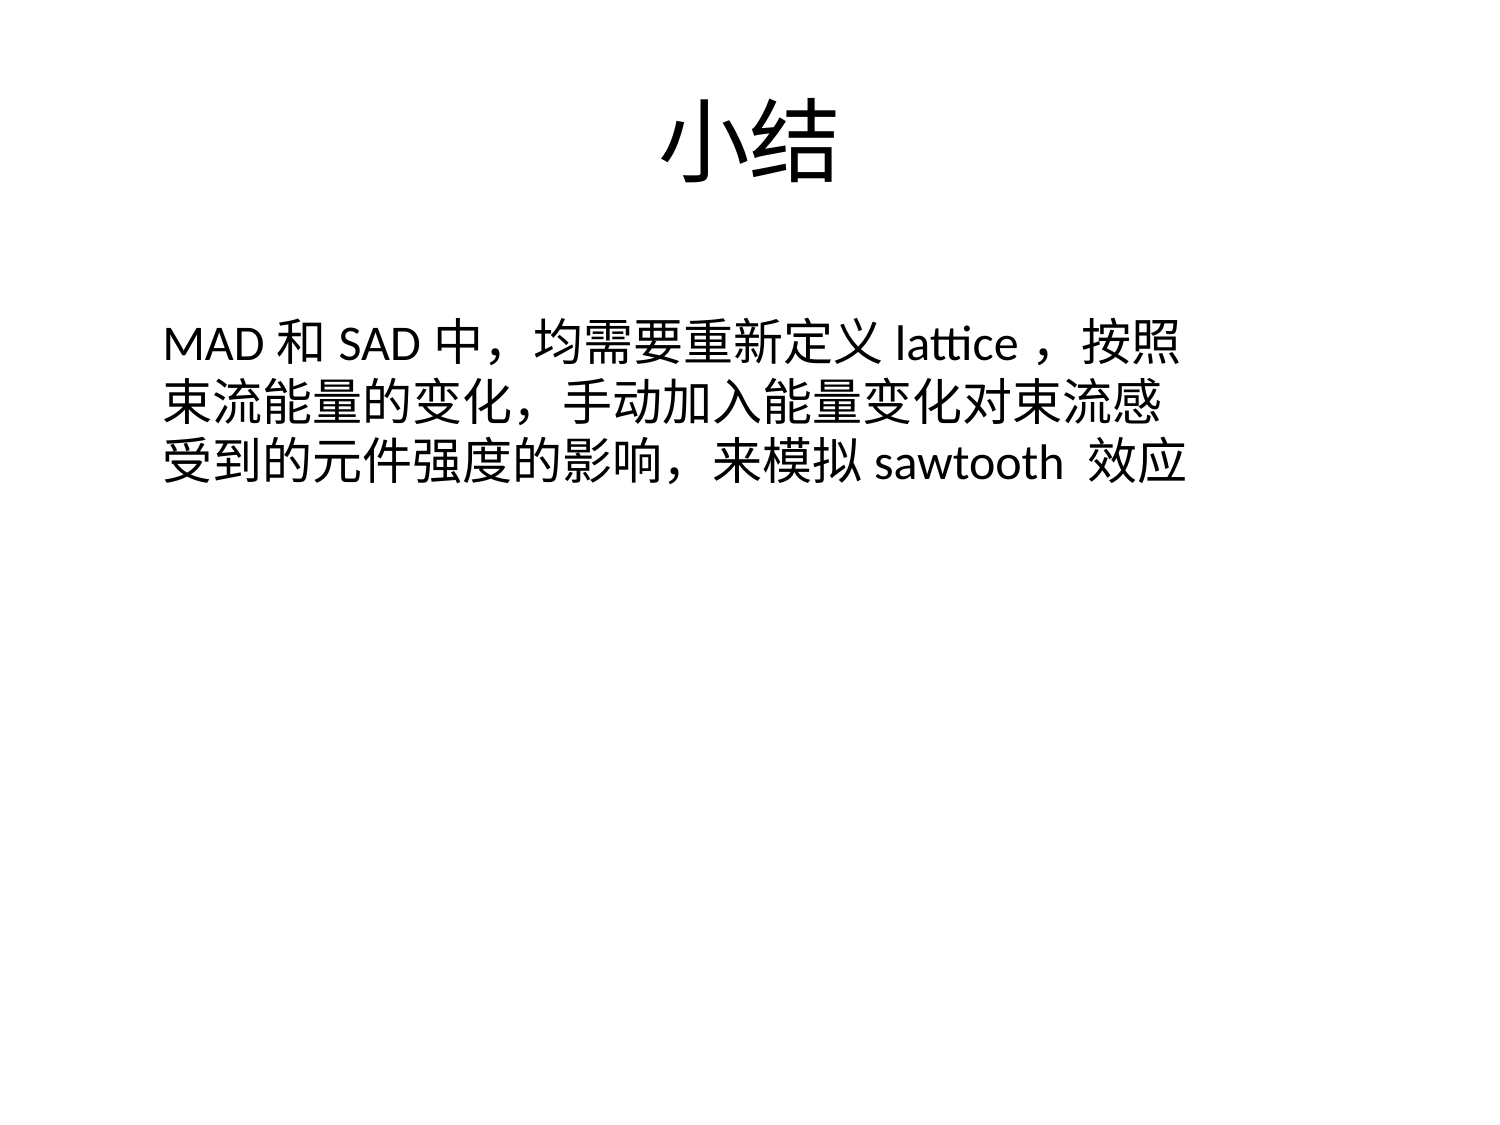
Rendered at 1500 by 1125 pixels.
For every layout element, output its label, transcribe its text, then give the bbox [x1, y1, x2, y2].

title 小结 [75, 45, 1425, 233]
text_box MAD和SAD中，均需要重新定义lattice，按照束流能量的变化，手动加入能量变化对束流感受到的元件强度的影响，来模拟sawtooth 效应 [147, 302, 1223, 558]
